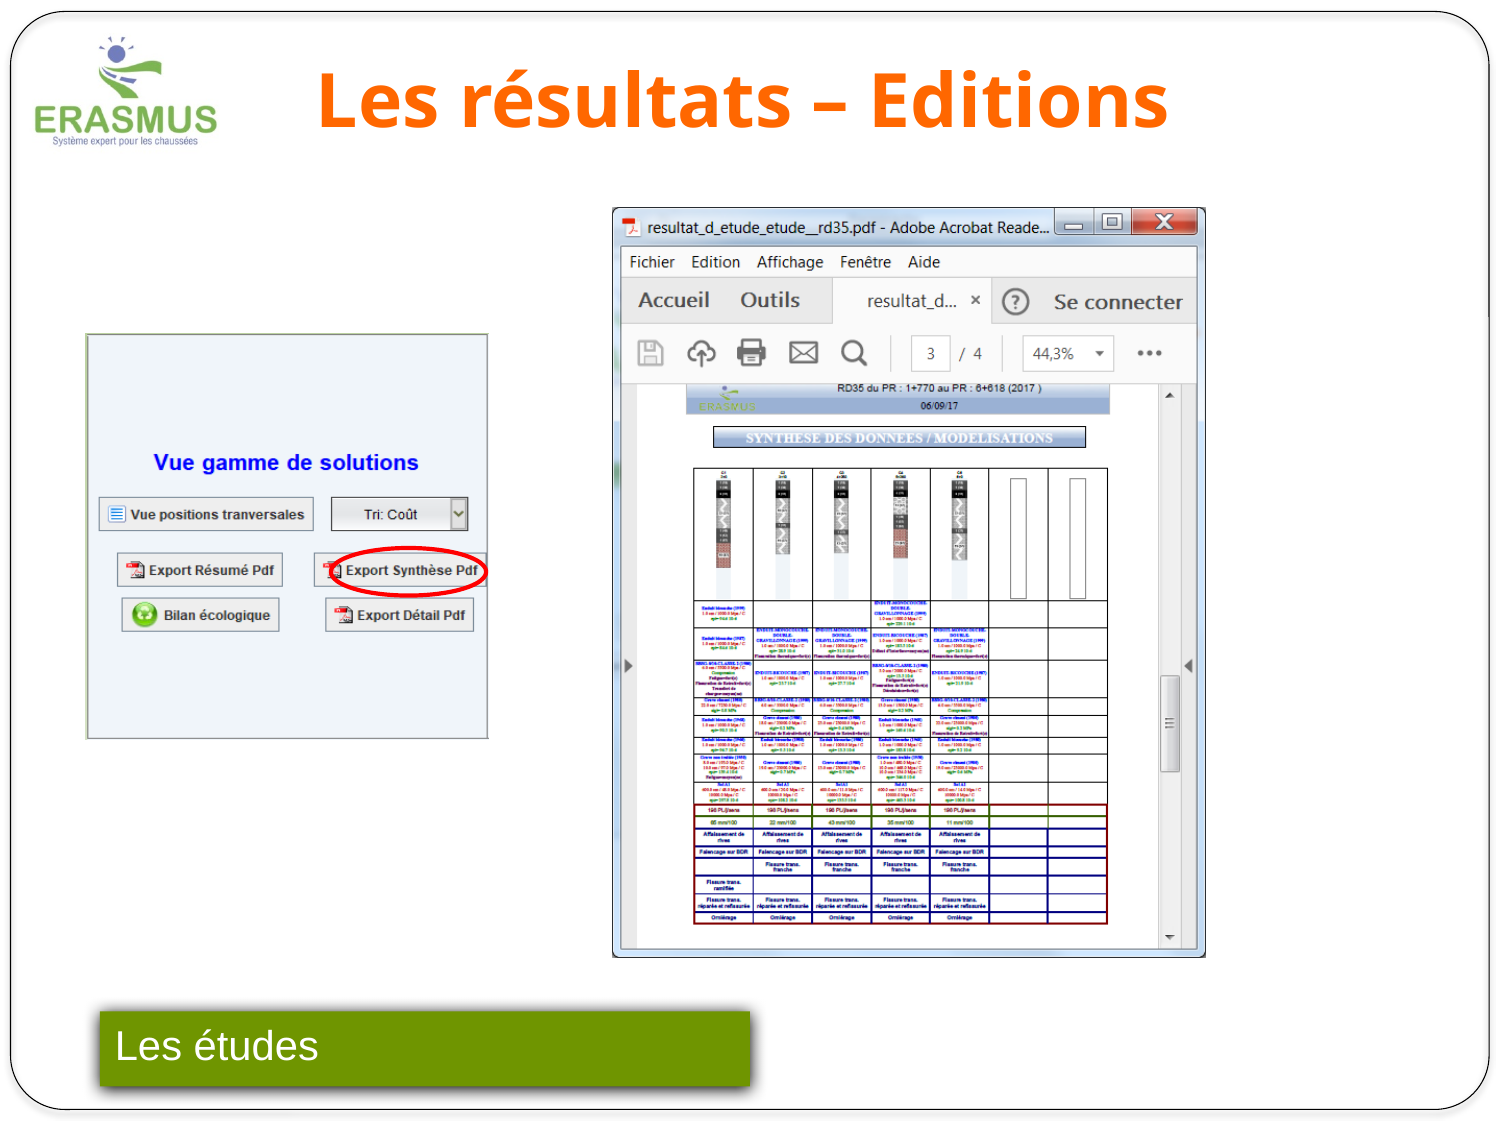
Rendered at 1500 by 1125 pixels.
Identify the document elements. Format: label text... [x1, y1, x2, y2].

title Les résultats – Editions [301, 45, 1425, 233]
picture [611, 206, 1207, 958]
picture [10, 11, 53, 55]
picture [12, 12, 234, 174]
text_box Les études [99, 1011, 750, 1087]
picture [85, 333, 489, 740]
